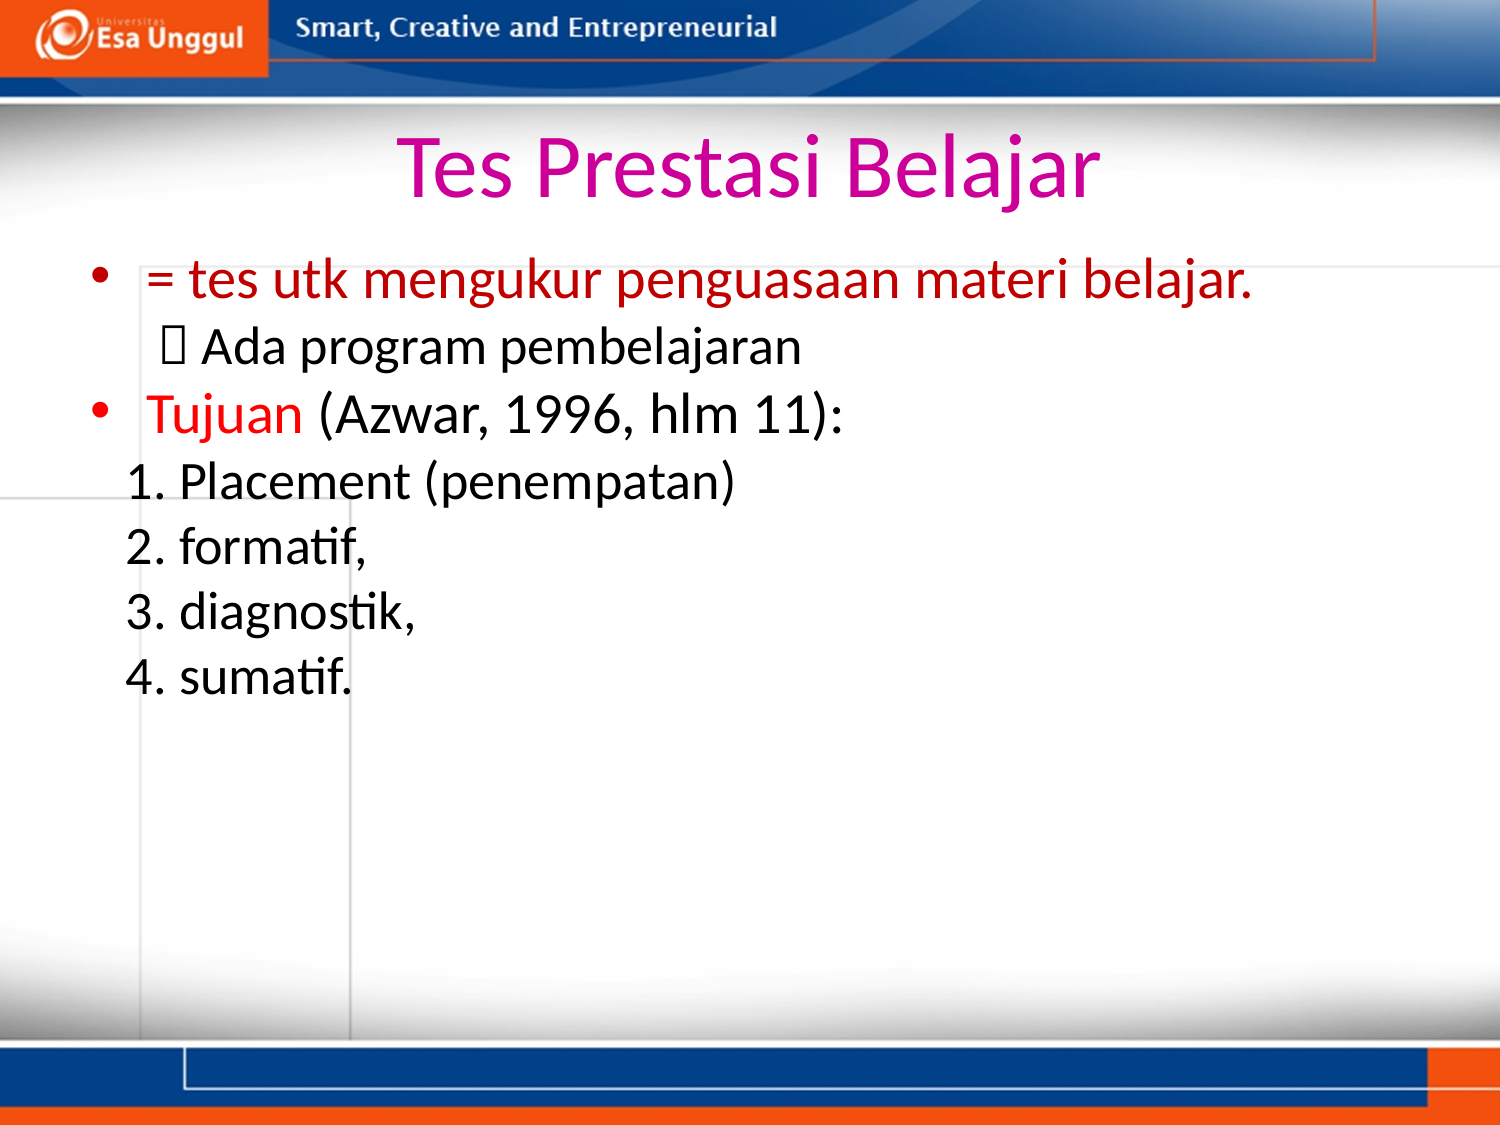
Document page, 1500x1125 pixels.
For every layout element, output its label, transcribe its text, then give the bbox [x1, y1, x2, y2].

title Tes Prestasi Belajar [75, 90, 1425, 232]
picture [0, 0, 1500, 1125]
list = tes utk mengukur penguasaan materi belajar.  Ada program pembelajaran Tujuan (Azwar, 1996, hlm 11): 1. Placement (penempatan) 2. formatif, 3. diagnostik, 4. sumatif. [75, 232, 1425, 1043]
